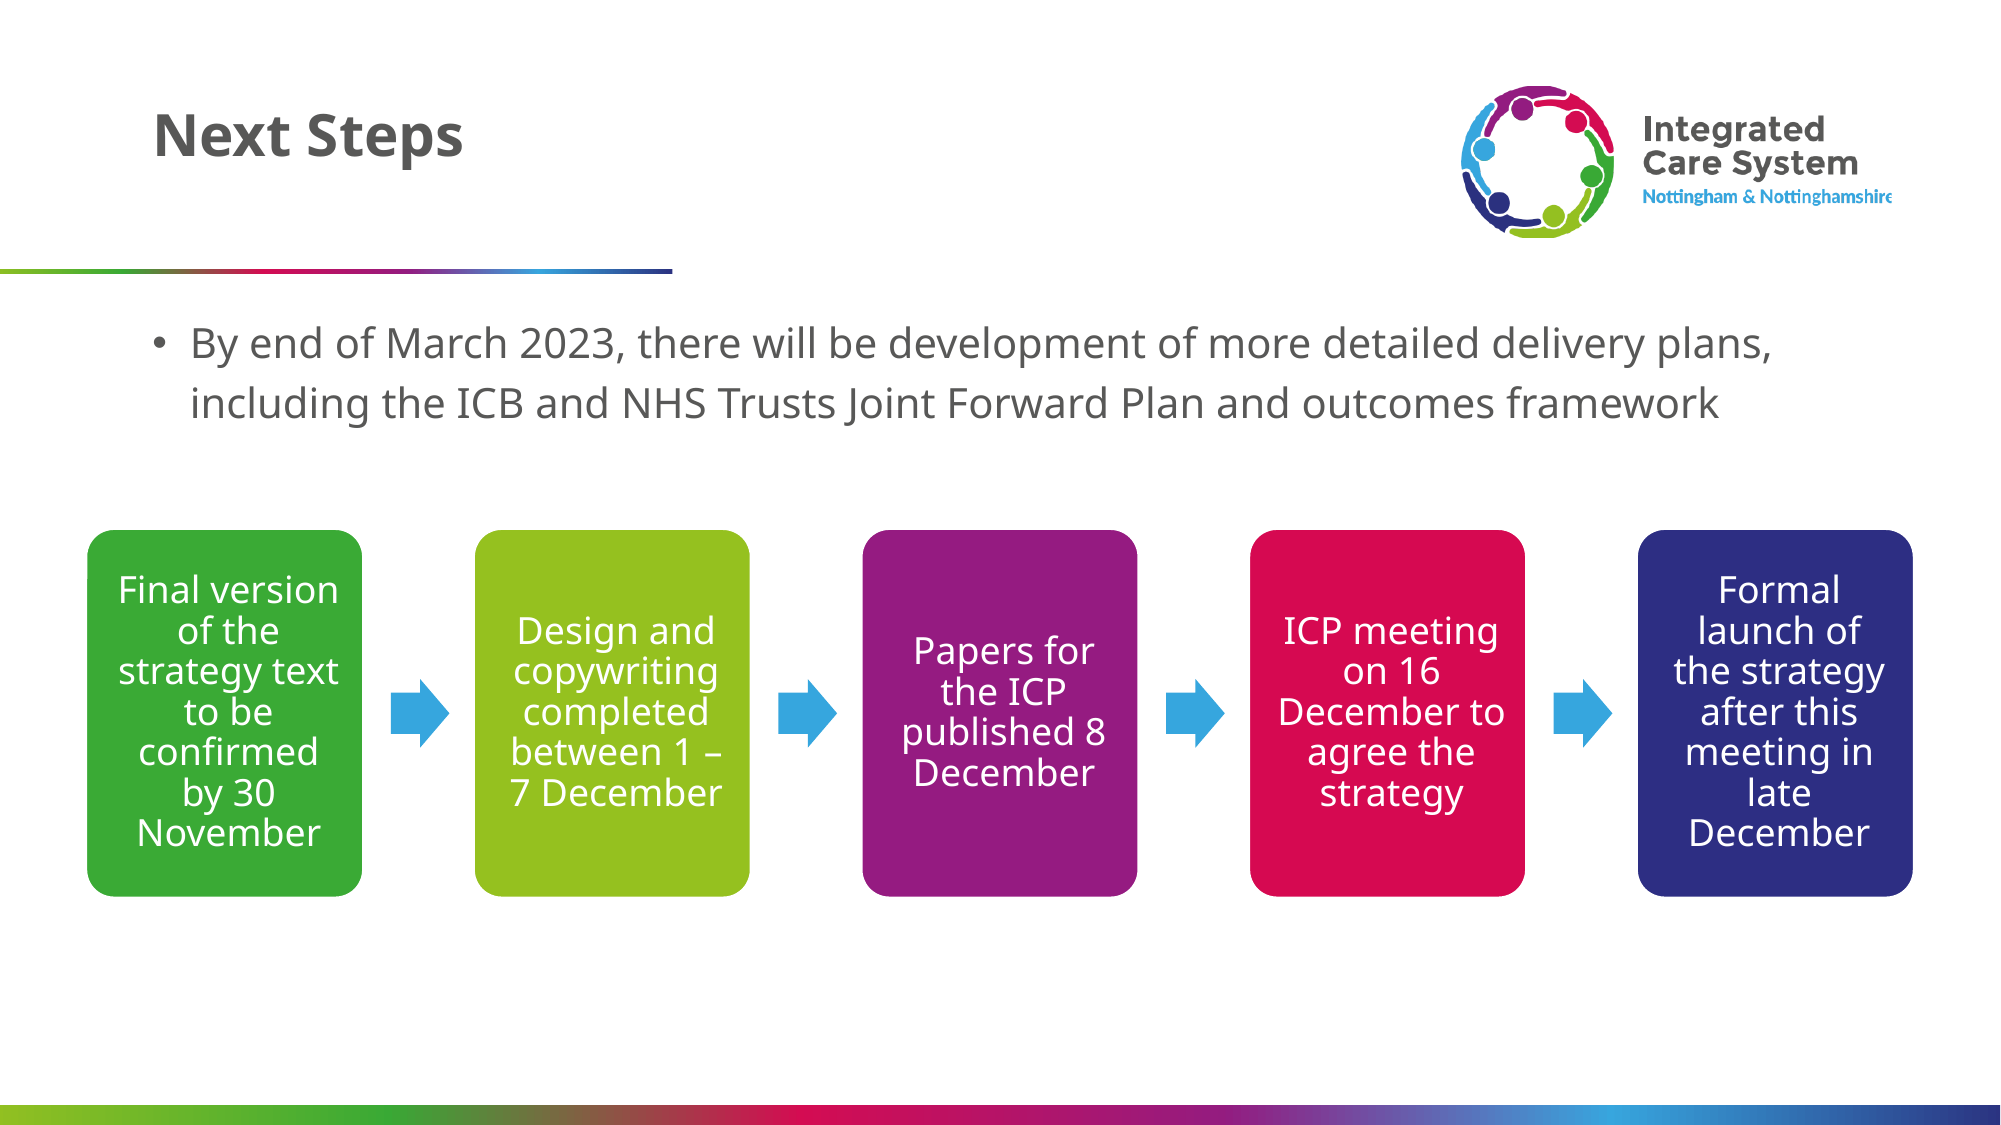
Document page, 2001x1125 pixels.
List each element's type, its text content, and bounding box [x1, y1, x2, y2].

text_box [85, 356, 1915, 1071]
title Next Steps [137, 79, 1418, 196]
list By end of March 2023, there will be development of more detailed delivery plans, including the ICB and NHS Trusts Joint Forward Plan and outcomes framework [137, 299, 1863, 356]
